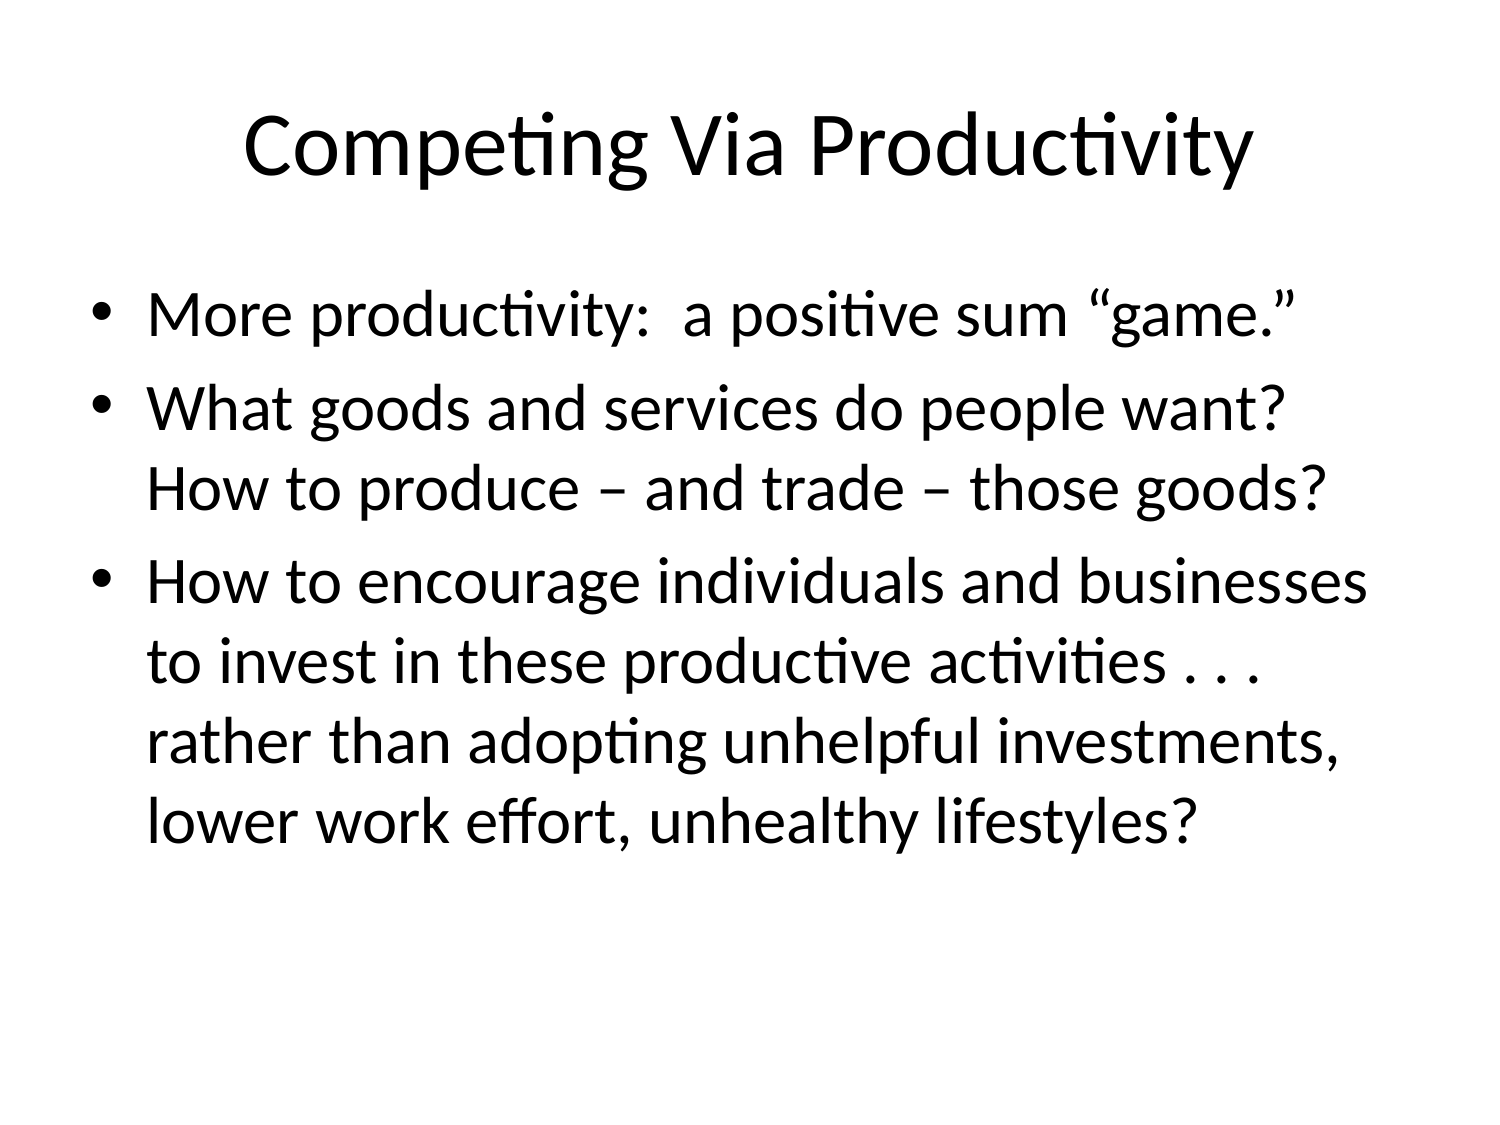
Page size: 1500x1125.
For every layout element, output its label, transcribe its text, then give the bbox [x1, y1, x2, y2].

list More productivity: a positive sum “game.” What goods and services do people want? How to produce – and trade – those goods? How to encourage individuals and businesses to invest in these productive activities . . . rather than adopting unhelpful investments, lower work effort, unhealthy lifestyles? [75, 262, 1425, 1005]
title Competing Via Productivity [75, 45, 1425, 233]
